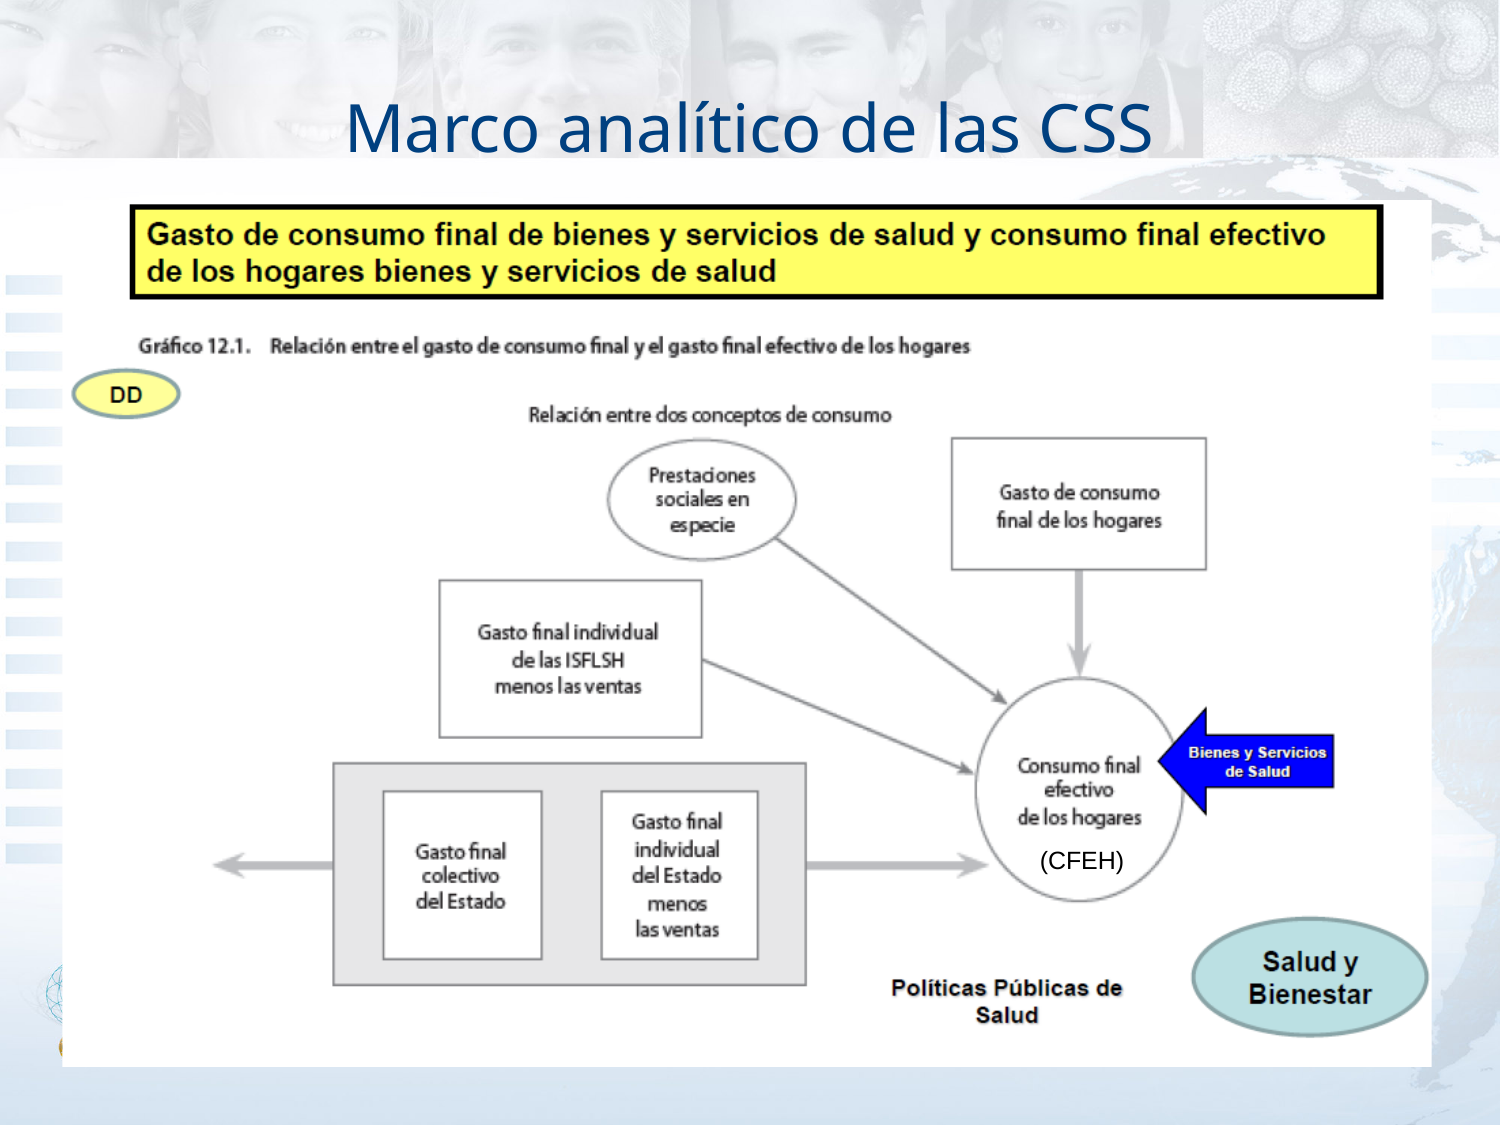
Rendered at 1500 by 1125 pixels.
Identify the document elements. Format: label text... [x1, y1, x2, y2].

picture [0, 0, 1500, 1125]
title Marco analítico de las CSS [112, 99, 1388, 188]
